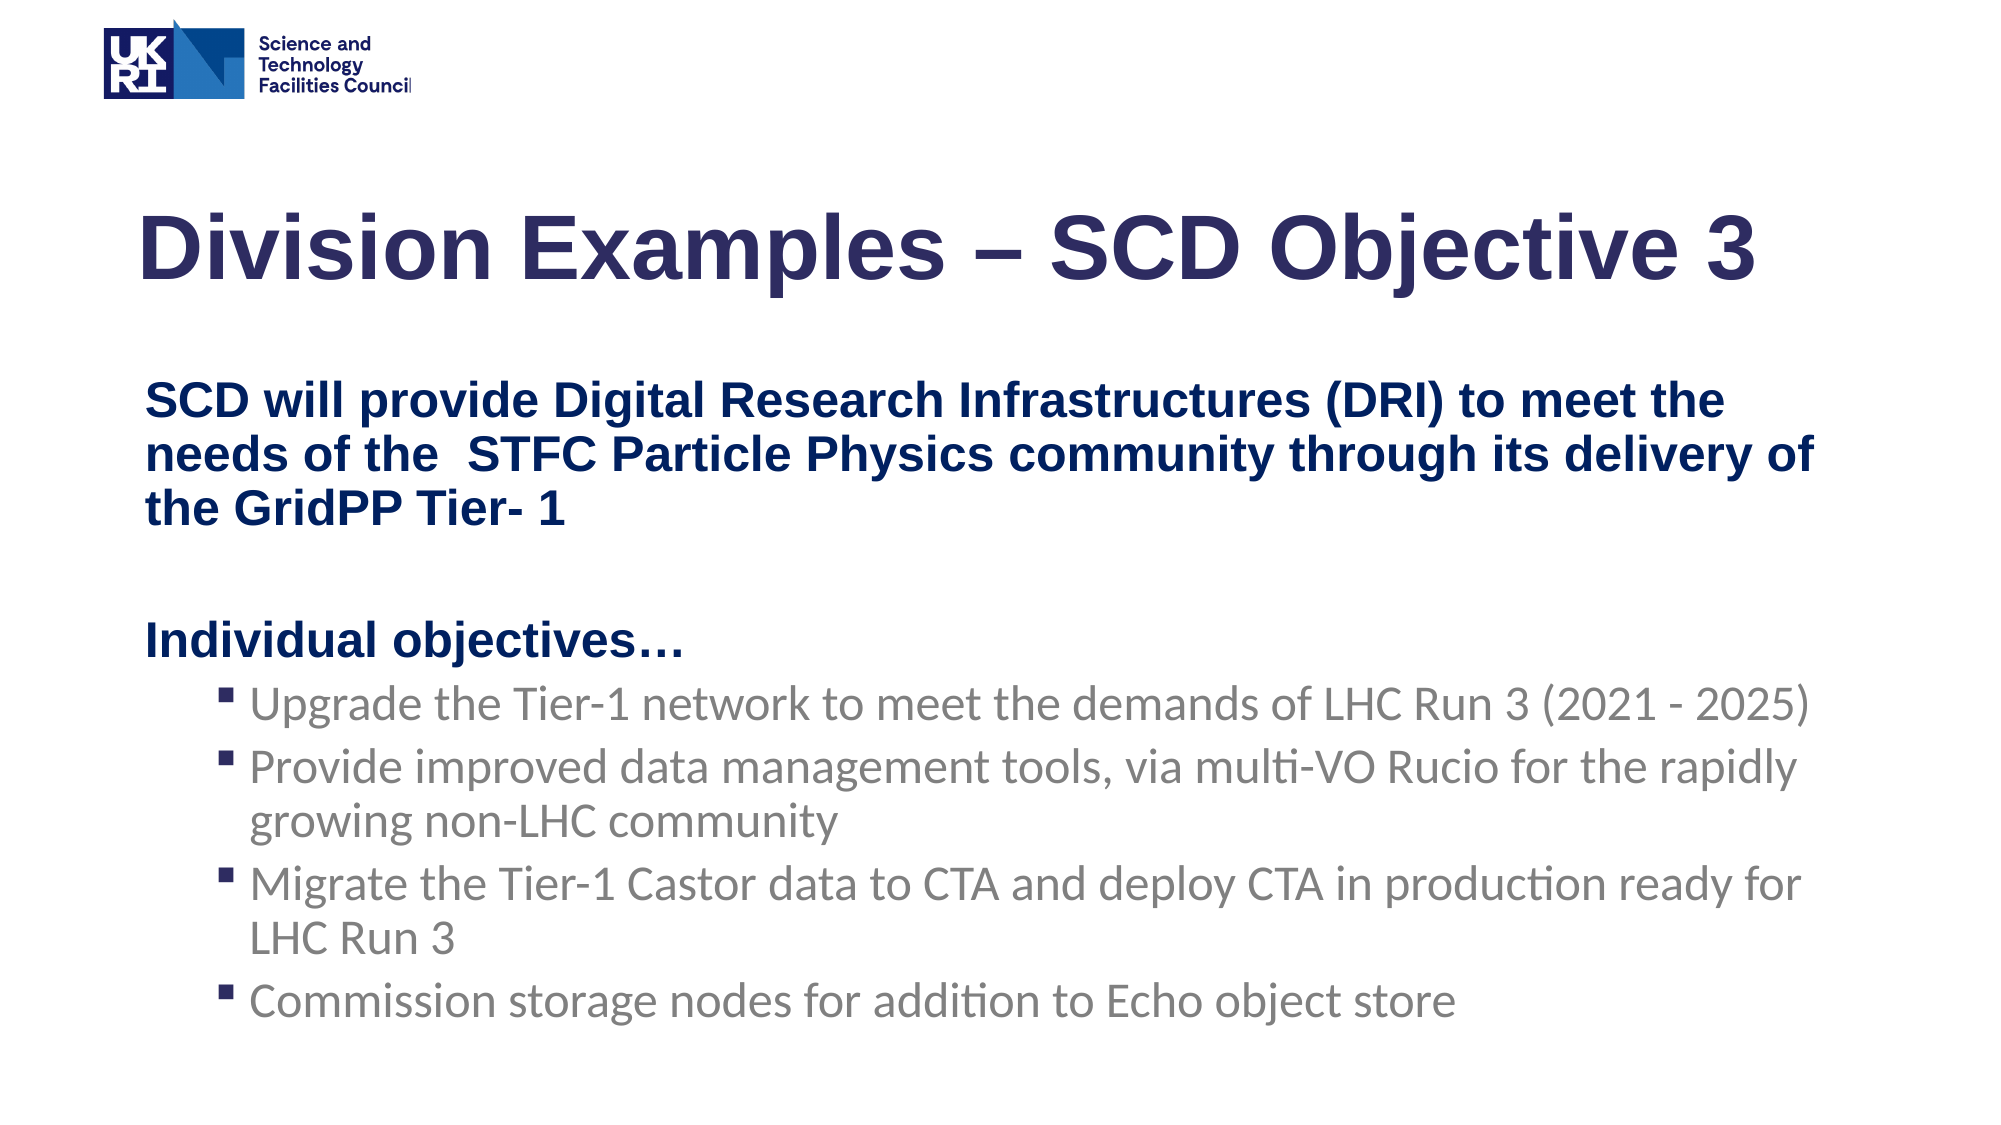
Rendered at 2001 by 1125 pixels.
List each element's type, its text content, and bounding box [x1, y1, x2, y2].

picture [103, 19, 411, 99]
list SCD will provide Digital Research Infrastructures (DRI) to meet the needs of the STFC Particle Physics community through its delivery of the GridPP Tier- 1 Individual objectives… Upgrade the Tier-1 network to meet the demands of LHC Run 3 (2021 - 2025) Provide improved data management tools, via multi-VO Rucio for the rapidly growing non-LHC community Migrate the Tier-1 Castor data to CTA and deploy CTA in production ready for LHC Run 3 Commission storage nodes for addition to Echo object store [129, 367, 1855, 1081]
title Division Examples – SCD Objective 3 [122, 141, 1848, 359]
